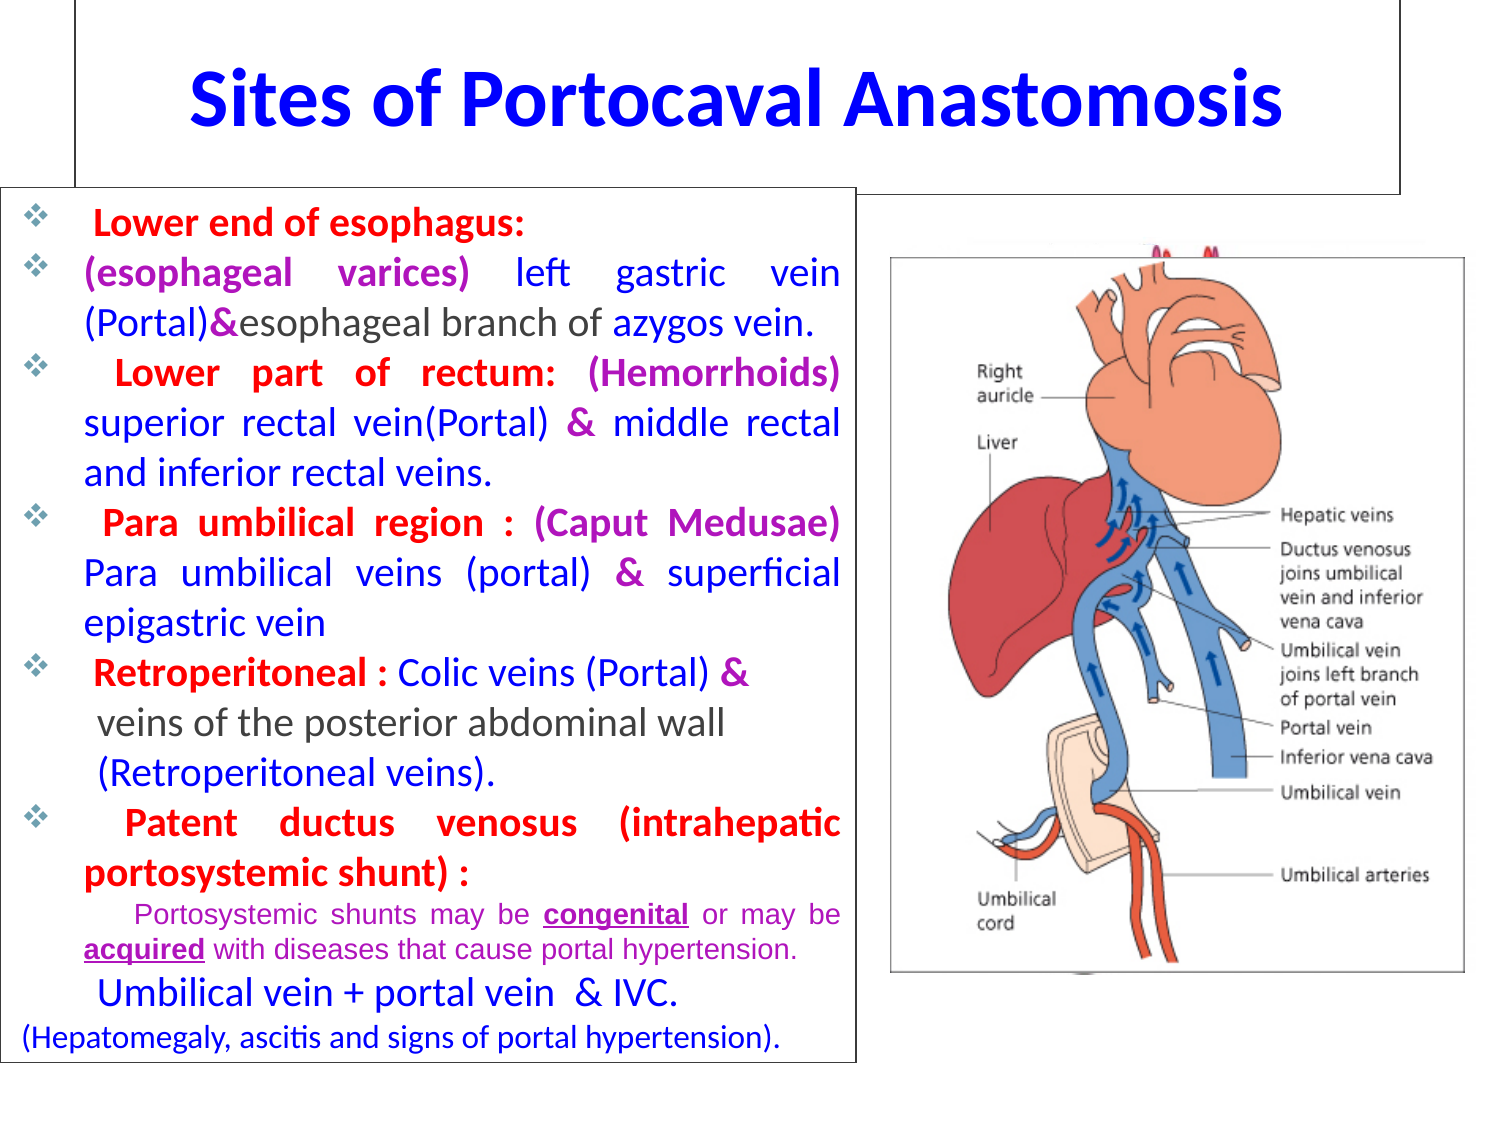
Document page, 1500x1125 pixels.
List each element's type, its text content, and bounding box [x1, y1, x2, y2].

title Sites of Portocaval Anastomosis [74, 0, 1401, 195]
picture [879, 224, 1467, 975]
list Lower end of esophagus: (esophageal varices) left gastric vein (Portal)&esophageal branch of azygos vein. Lower part of rectum: (Hemorrhoids) superior rectal vein(Portal) & middle rectal and inferior rectal veins. Para umbilical region : (Caput Medusae) Para umbilical veins (portal) & superficial epigastric vein Retroperitoneal : Colic veins (Portal) & veins of the posterior abdominal wall (Retroperitoneal veins). Patent ductus venosus (intrahepatic portosystemic shunt) : Portosystemic shunts may be congenital or may be acquired with diseases that cause portal hypertension. Umbilical vein + portal vein & IVC. (Hepatomegaly, ascitis and signs of portal hypertension). [0, 187, 857, 1063]
picture [889, 245, 1476, 254]
picture [890, 257, 1466, 973]
